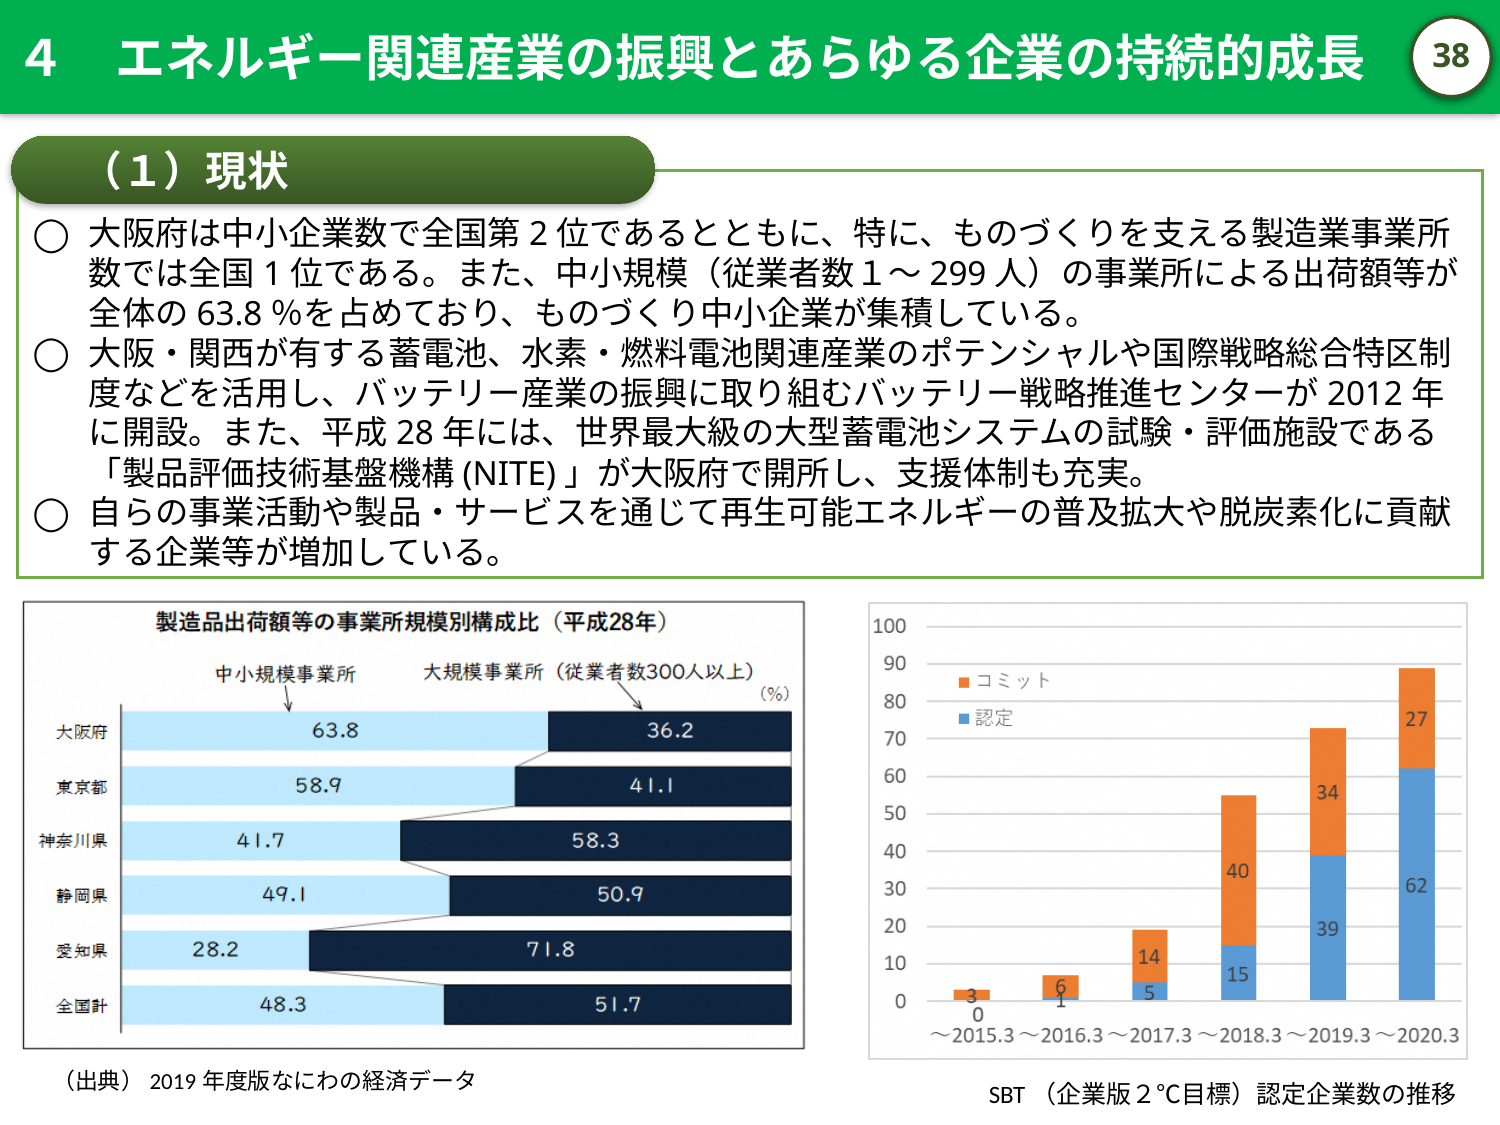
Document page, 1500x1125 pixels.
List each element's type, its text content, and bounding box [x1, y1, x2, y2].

text_box ４ エネルギー関連産業の振興とあらゆる企業の持続的成長 [0, 0, 1500, 114]
text_box SBT（企業版２℃目標）認定企業数の推移 [973, 1071, 1472, 1116]
text_box 37 [1411, 17, 1492, 97]
picture [17, 590, 815, 1050]
text_box 大阪府は中小企業数で全国第2位であるとともに、特に、ものづくりを支える製造業事業所数では全国1位である。また、中小規模（従業者数１～299人）の事業所による出荷額等が全体の63.8％を占めており、ものづくり中小企業が集積している。 大阪・関西が有する蓄電池、水素・燃料電池関連産業のポテンシャルや国際戦略総合特区制度などを活用し、バッテリー産業の振興に取り組むバッテリー戦略推進センターが2012年に開設。また、平成28年には、世界最大級の大型蓄電池システムの試験・評価施設である「製品評価技術基盤機構(NITE)」が大阪府で開所し、支援体制も充実。 自らの事業活動や製品・サービスを通じて再生可能エネルギーの普及拡大や脱炭素化に貢献する企業等が増加している。 [17, 170, 1483, 578]
text_box （１）現状 [11, 135, 656, 204]
text_box （出典）2019年度版なにわの経済データ [37, 1059, 493, 1102]
picture [868, 602, 1469, 1060]
